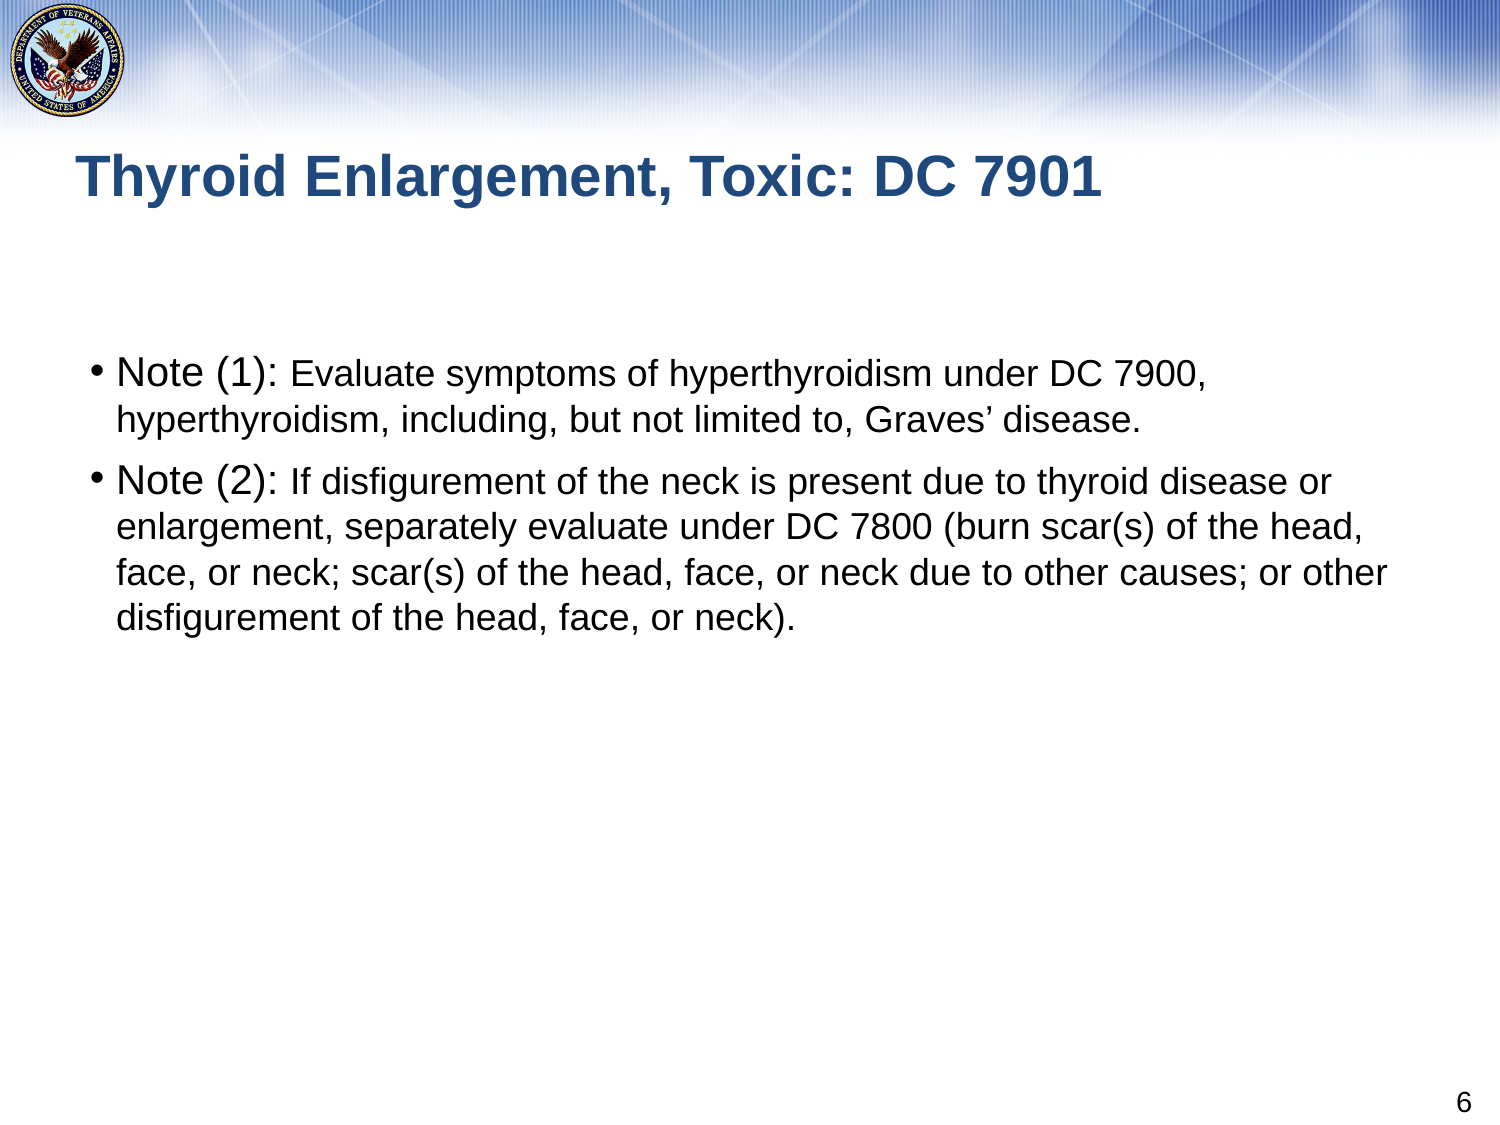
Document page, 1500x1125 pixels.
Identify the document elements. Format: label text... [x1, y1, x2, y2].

list Note (1): Evaluate symptoms of hyperthyroidism under DC 7900, hyperthyroidism, including, but not limited to, Graves’ disease. Note (2): If disfigurement of the neck is present due to thyroid disease or enlargement, separately evaluate under DC 7800 (burn scar(s) of the head, face, or neck; scar(s) of the head, face, or neck due to other causes; or other disfigurement of the head, face, or neck). [75, 337, 1425, 980]
picture [0, 0, 1500, 130]
picture [0, 309, 1500, 1062]
title Thyroid Enlargement, Toxic: DC 7901 [0, 130, 1500, 309]
slide_number 6 [1136, 1083, 1487, 1125]
